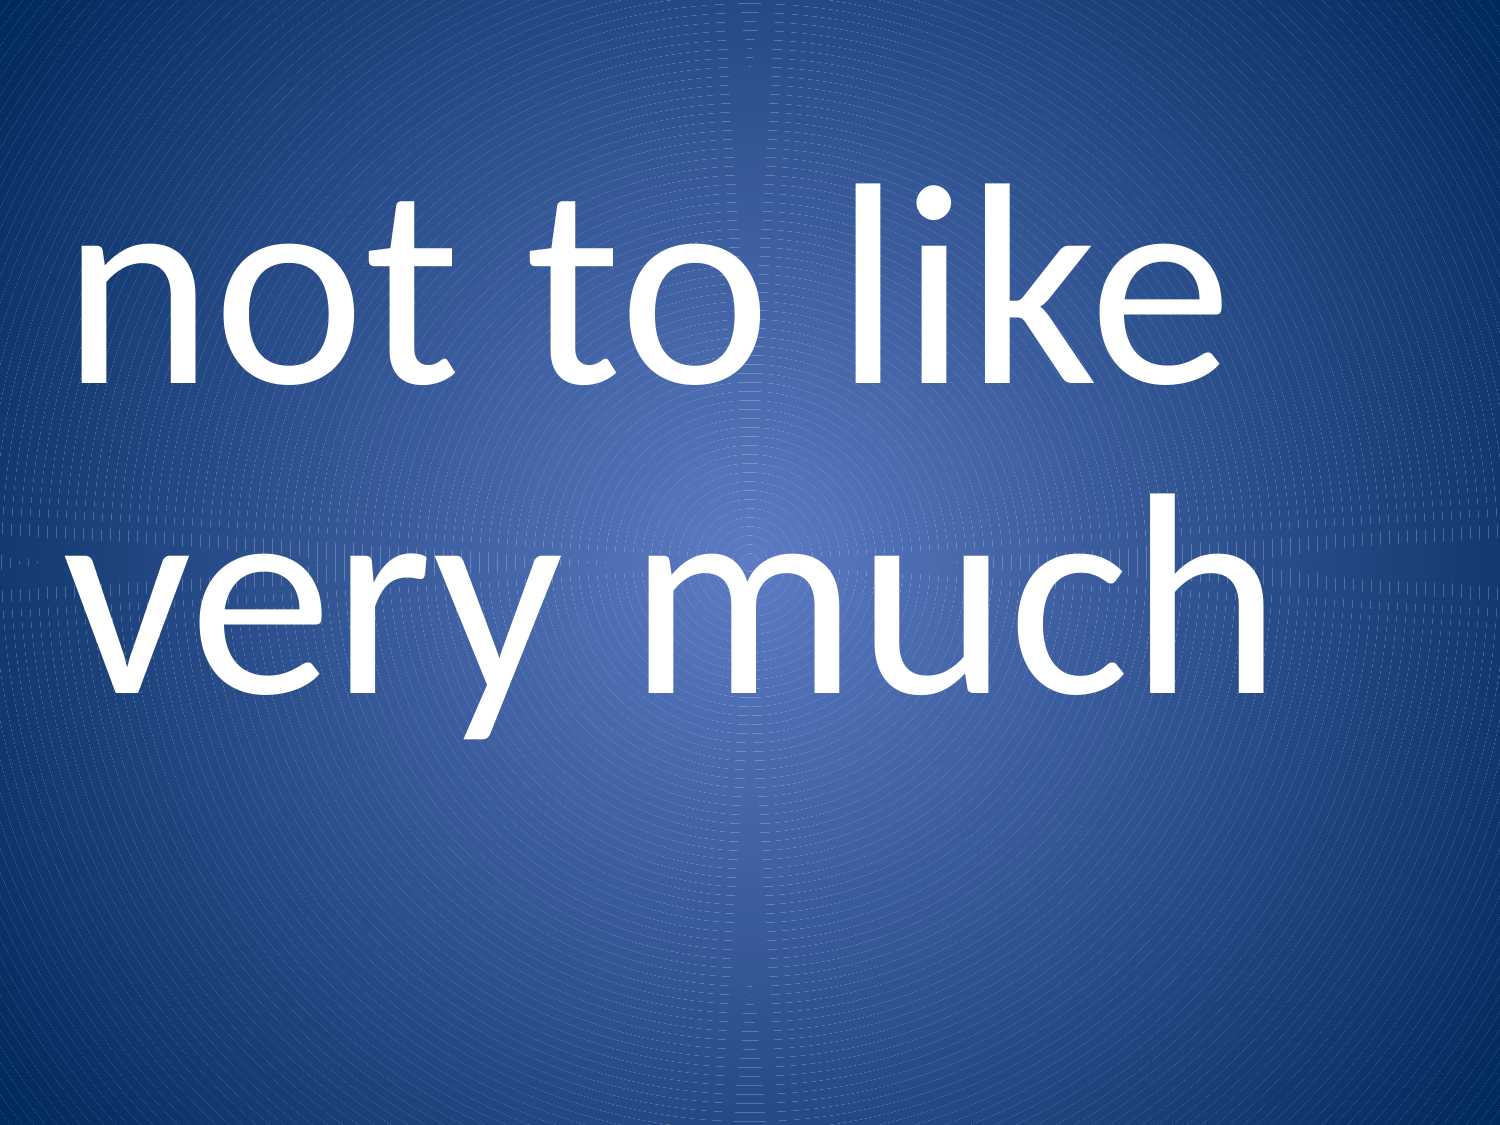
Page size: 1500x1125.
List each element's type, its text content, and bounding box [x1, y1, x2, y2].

list not to like very much [62, 135, 1438, 763]
